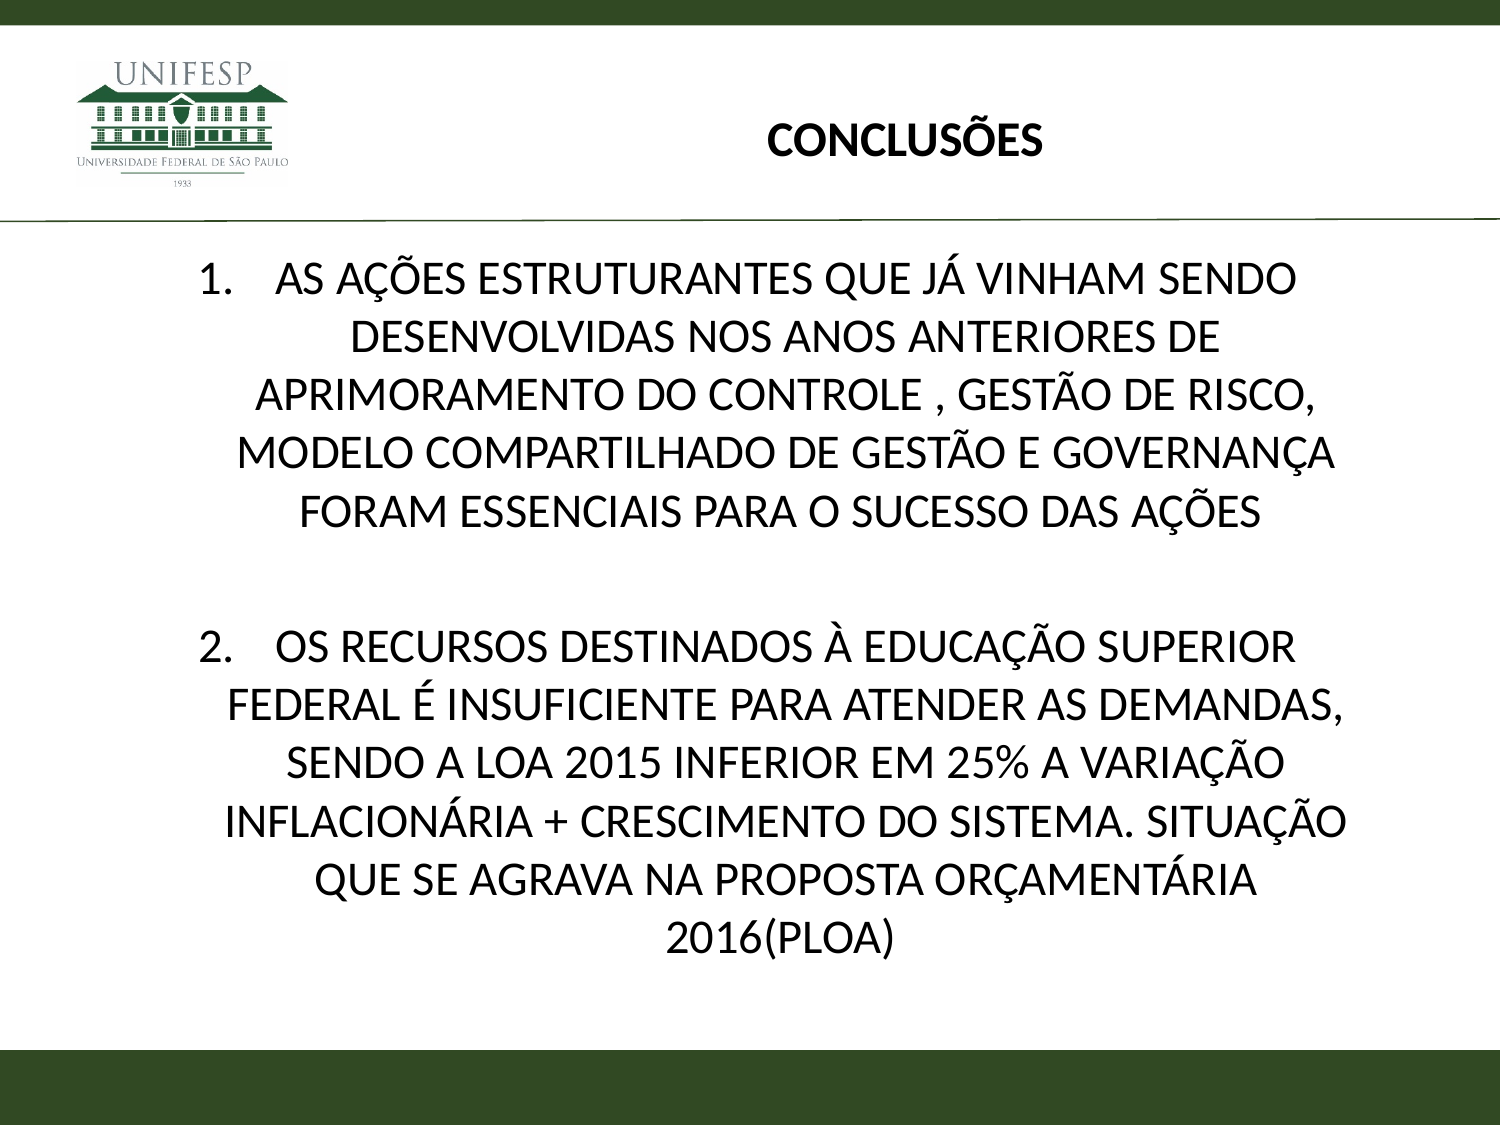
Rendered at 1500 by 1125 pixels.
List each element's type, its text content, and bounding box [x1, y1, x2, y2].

picture [76, 61, 288, 187]
text_box [367, 41, 1500, 207]
text_box [0, 1048, 1500, 1125]
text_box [0, 218, 1500, 222]
text_box AS AÇÕES ESTRUTURANTES QUE JÁ VINHAM SENDO DESENVOLVIDAS NOS ANOS ANTERIORES DE APRIMORAMENTO DO CONTROLE , GESTÃO DE RISCO, MODELO COMPARTILHADO DE GESTÃO E GOVERNANÇA FORAM ESSENCIAIS PARA O SUCESSO DAS AÇÕES OS RECURSOS DESTINADOS À EDUCAÇÃO SUPERIOR FEDERAL É INSUFICIENTE PARA ATENDER AS DEMANDAS, SENDO A LOA 2015 INFERIOR EM 25% A VARIAÇÃO INFLACIONÁRIA + CRESCIMENTO DO SISTEMA. SITUAÇÃO QUE SE AGRAVA NA PROPOSTA ORÇAMENTÁRIA 2016(PLOA) [113, 238, 1387, 976]
text_box CONCLUSÕES [326, 54, 1486, 217]
text_box [0, 0, 1500, 27]
